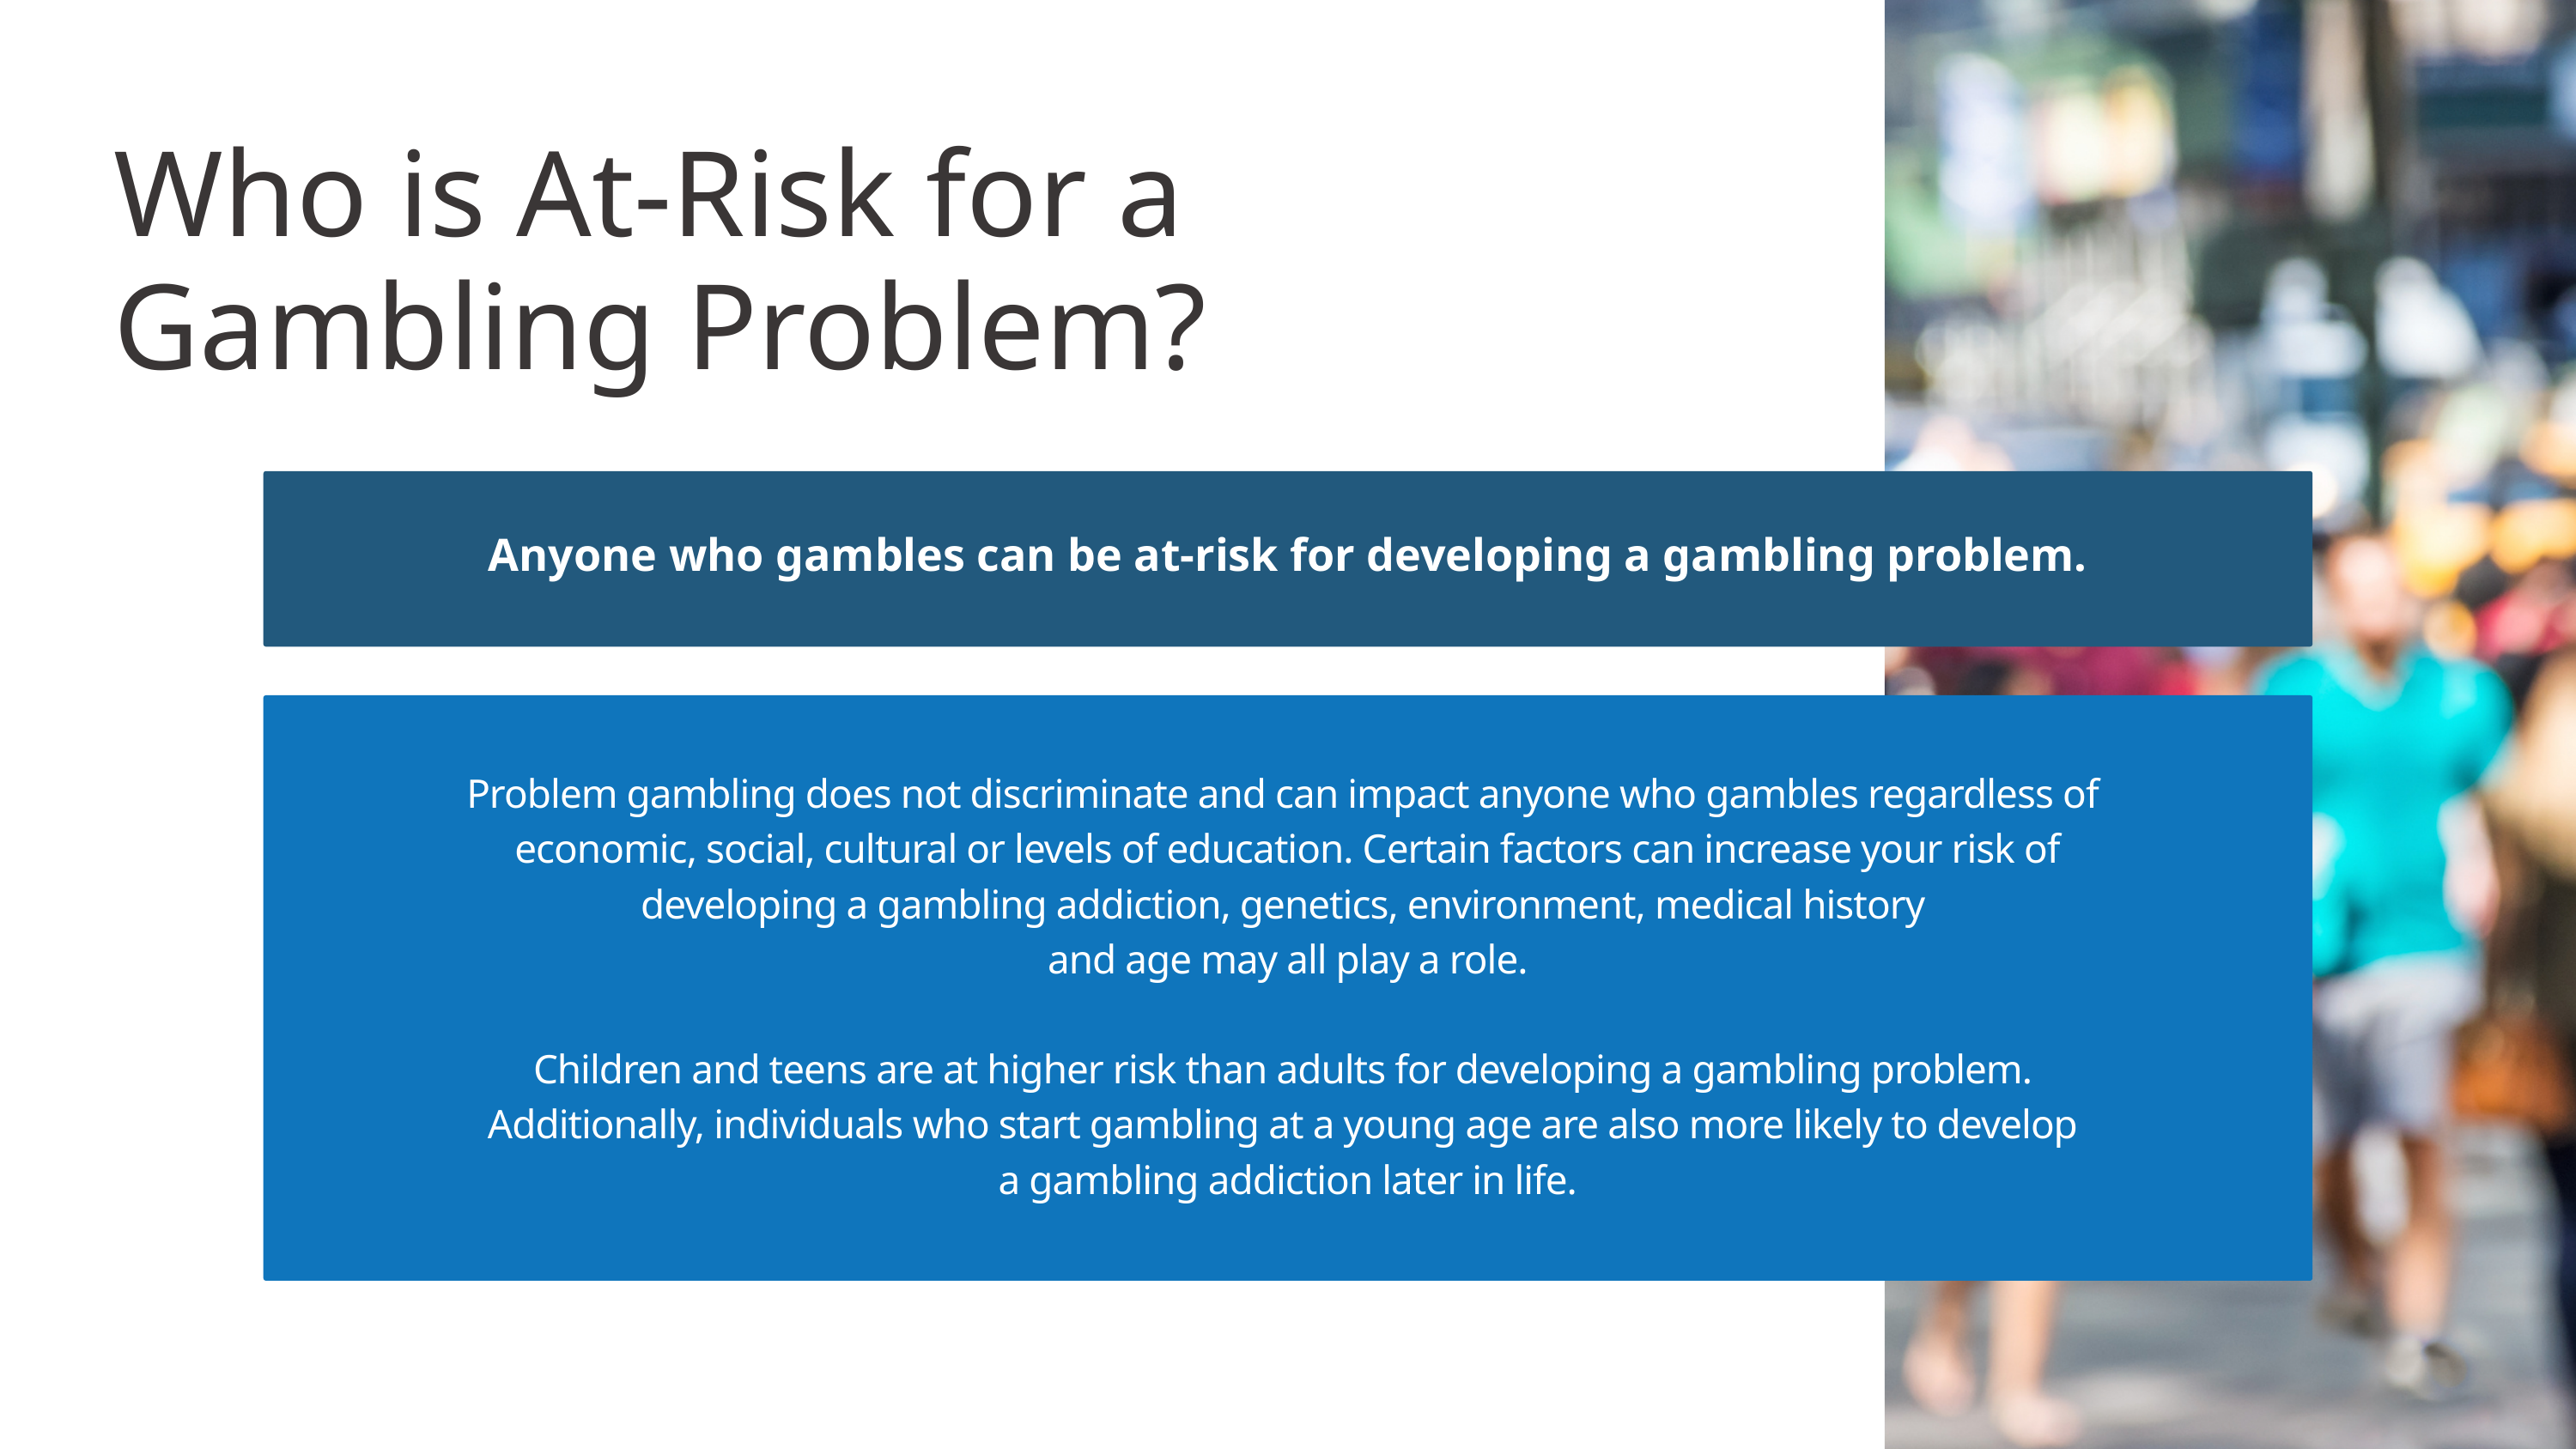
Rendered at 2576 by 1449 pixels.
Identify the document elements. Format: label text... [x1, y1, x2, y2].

text_box [1884, 0, 2576, 1449]
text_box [263, 694, 2313, 1282]
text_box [263, 470, 2313, 647]
text_box Who is At-Risk for a Gambling Problem? [113, 126, 1631, 394]
